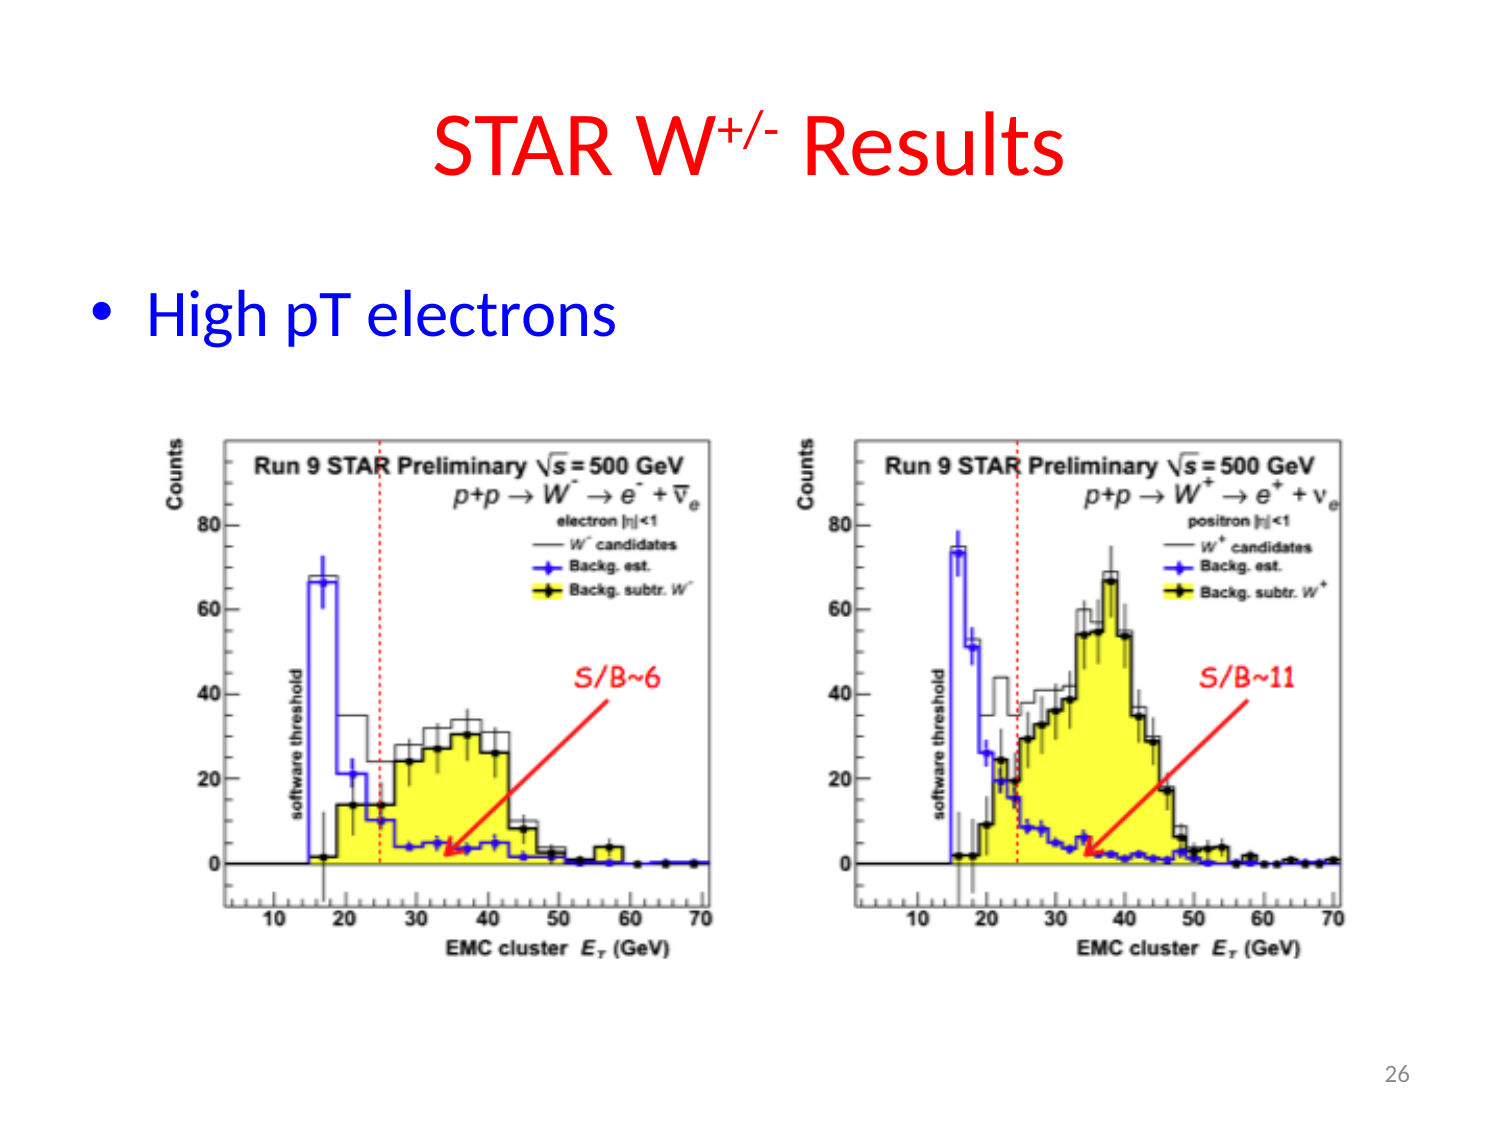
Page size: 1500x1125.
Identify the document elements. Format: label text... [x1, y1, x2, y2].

title STAR W+/- Results [75, 45, 1425, 233]
slide_number 26 [1074, 1042, 1425, 1103]
picture [74, 425, 1394, 1006]
list High pT electrons [75, 262, 1425, 1005]
